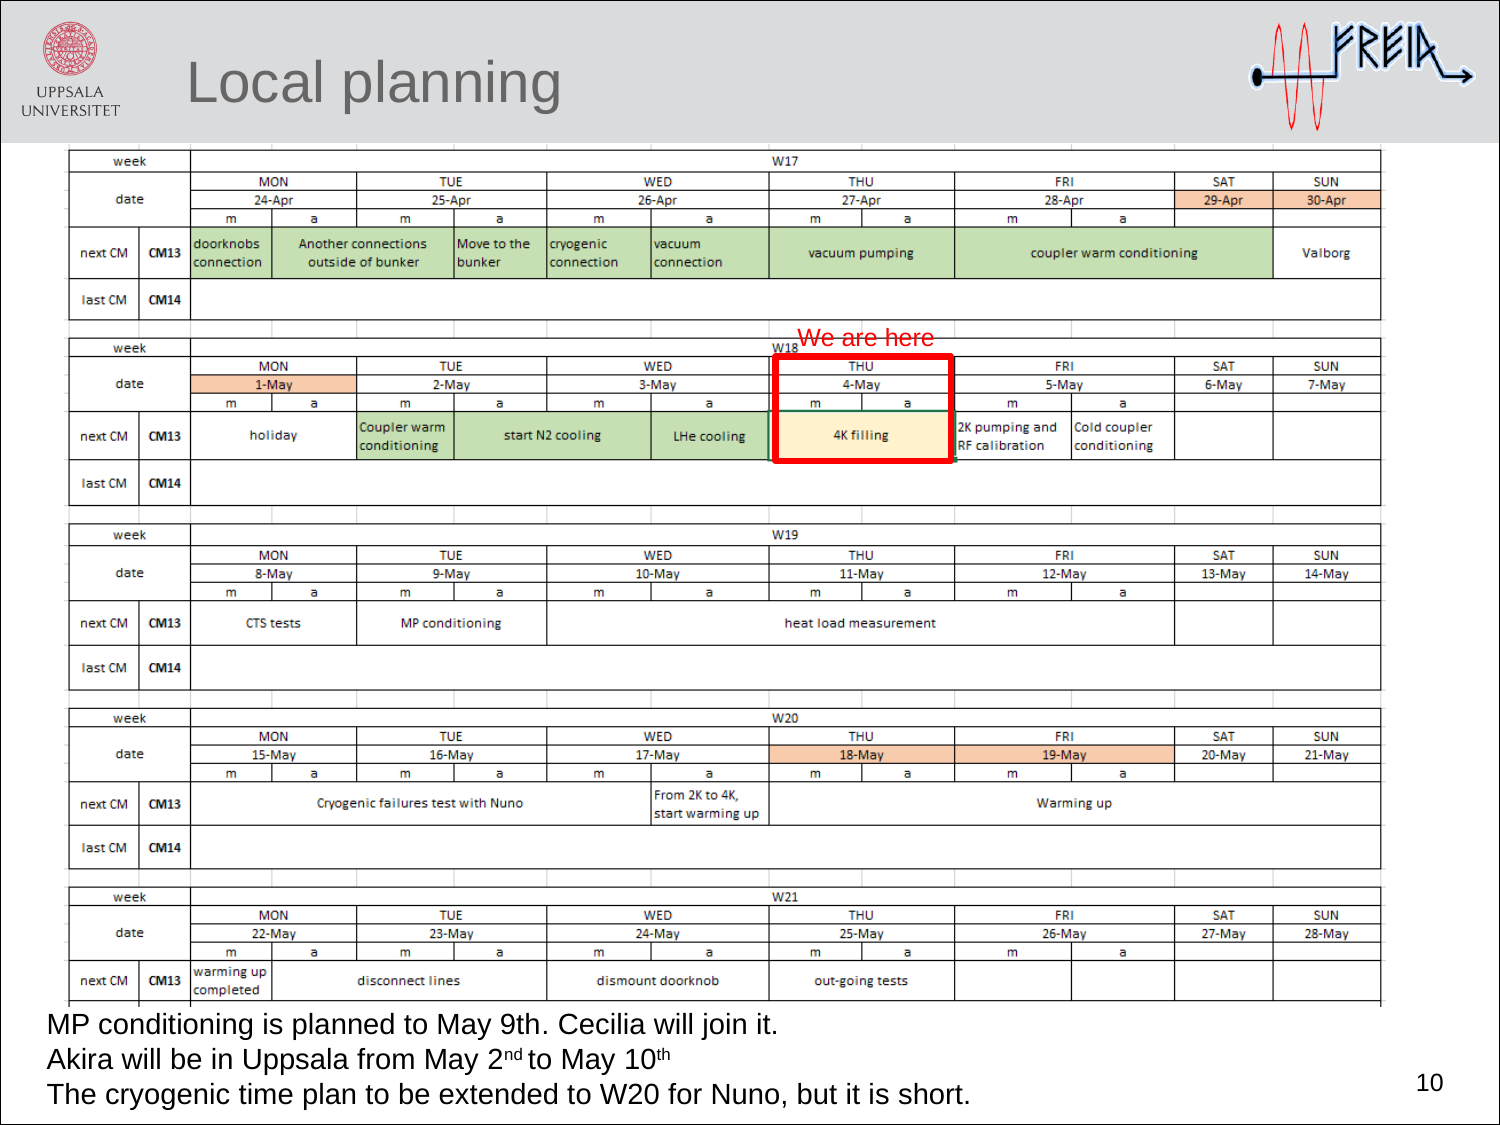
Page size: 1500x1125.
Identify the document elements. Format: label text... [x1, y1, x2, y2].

title Local planning [171, 31, 1431, 114]
picture [1, 1, 1499, 143]
text_box MP conditioning is planned to May 9th. Cecilia will join it. Akira will be in Uppsala from May 2nd to May 10th The cryogenic time plan to be extended to W20 for Nuno, but it is short. [31, 997, 988, 1118]
picture [64, 144, 1387, 1008]
slide_number 10 [1352, 1058, 1460, 1101]
